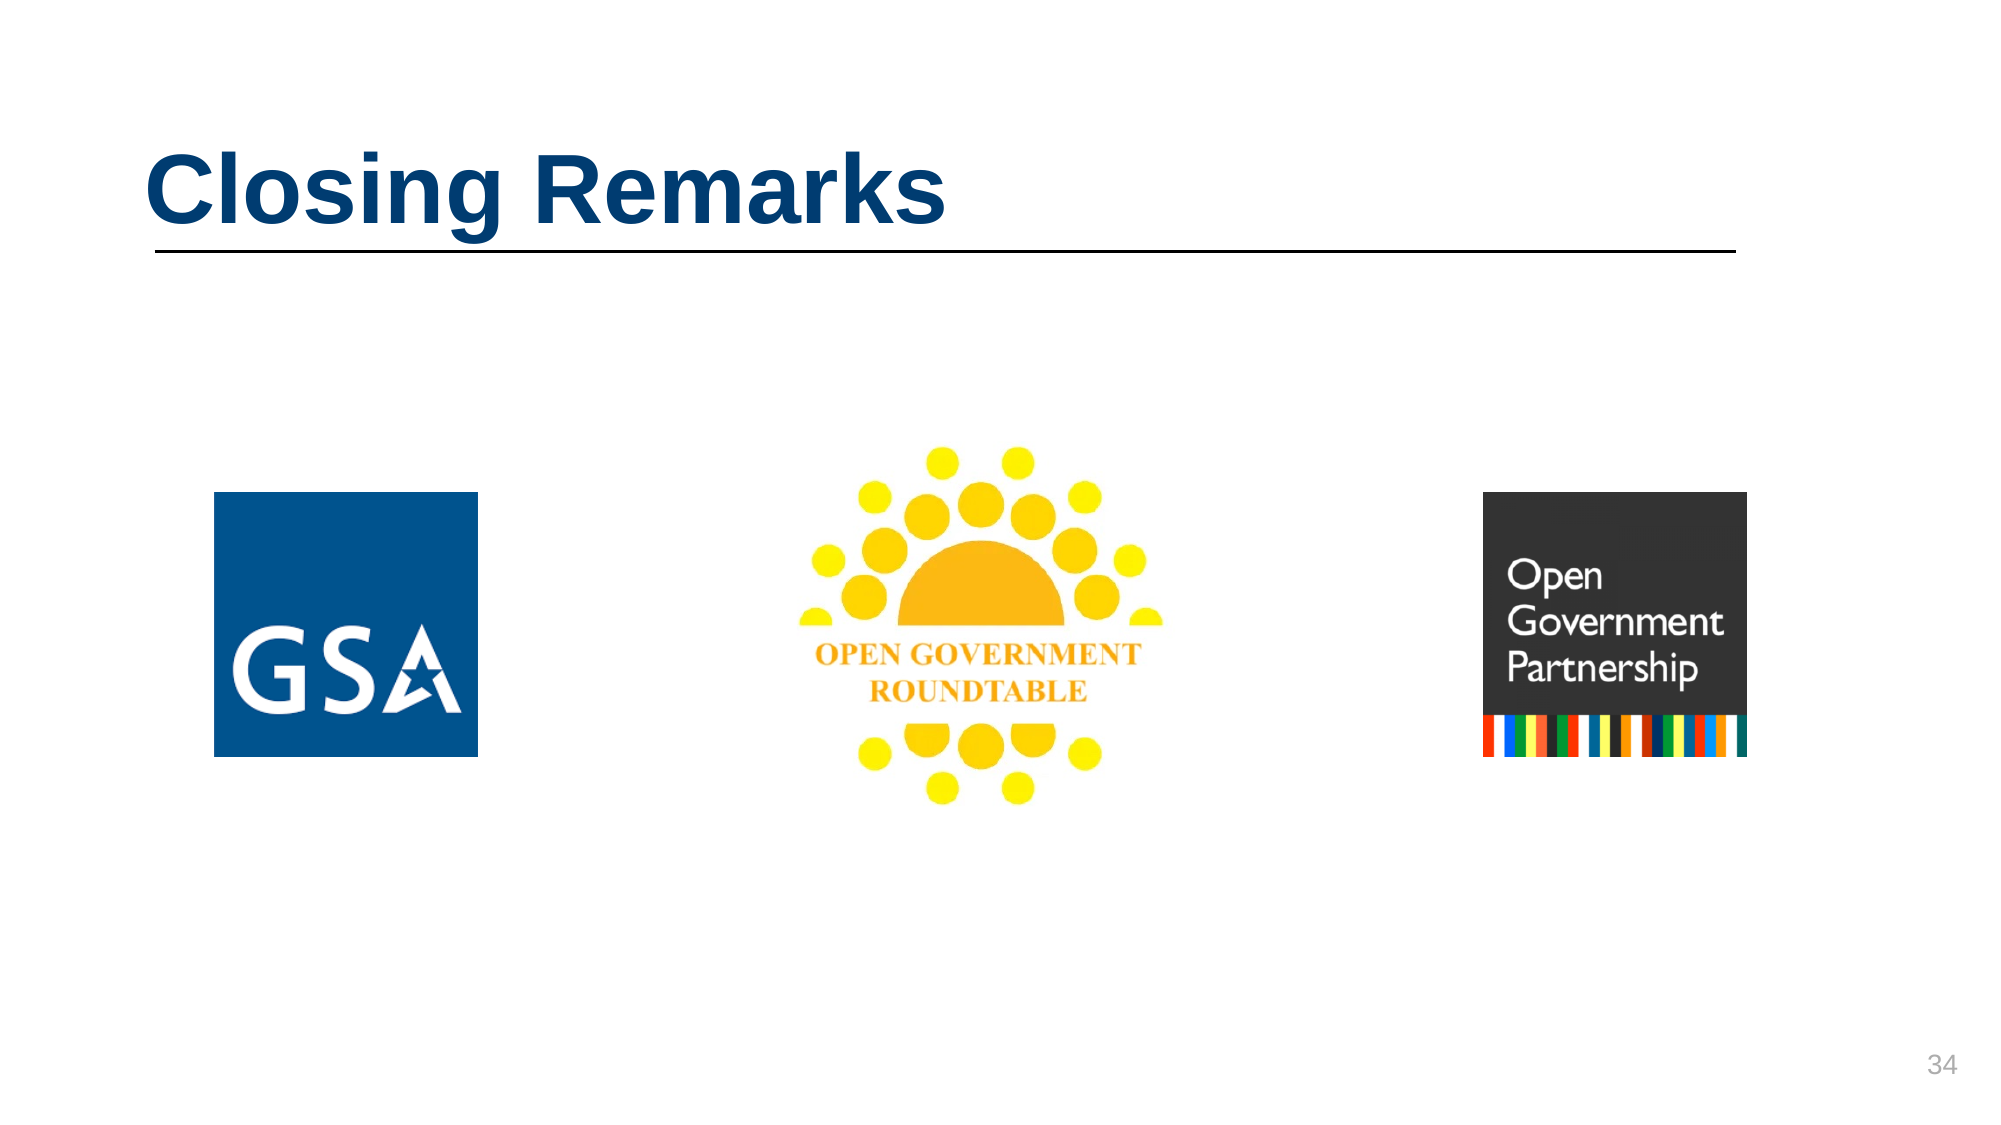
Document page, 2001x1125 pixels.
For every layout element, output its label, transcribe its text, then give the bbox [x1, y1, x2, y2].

title Closing Remarks [129, 65, 1974, 259]
picture [214, 492, 479, 758]
slide_number 34 [1853, 1019, 1974, 1106]
picture [1482, 492, 1748, 758]
picture [713, 357, 1248, 893]
